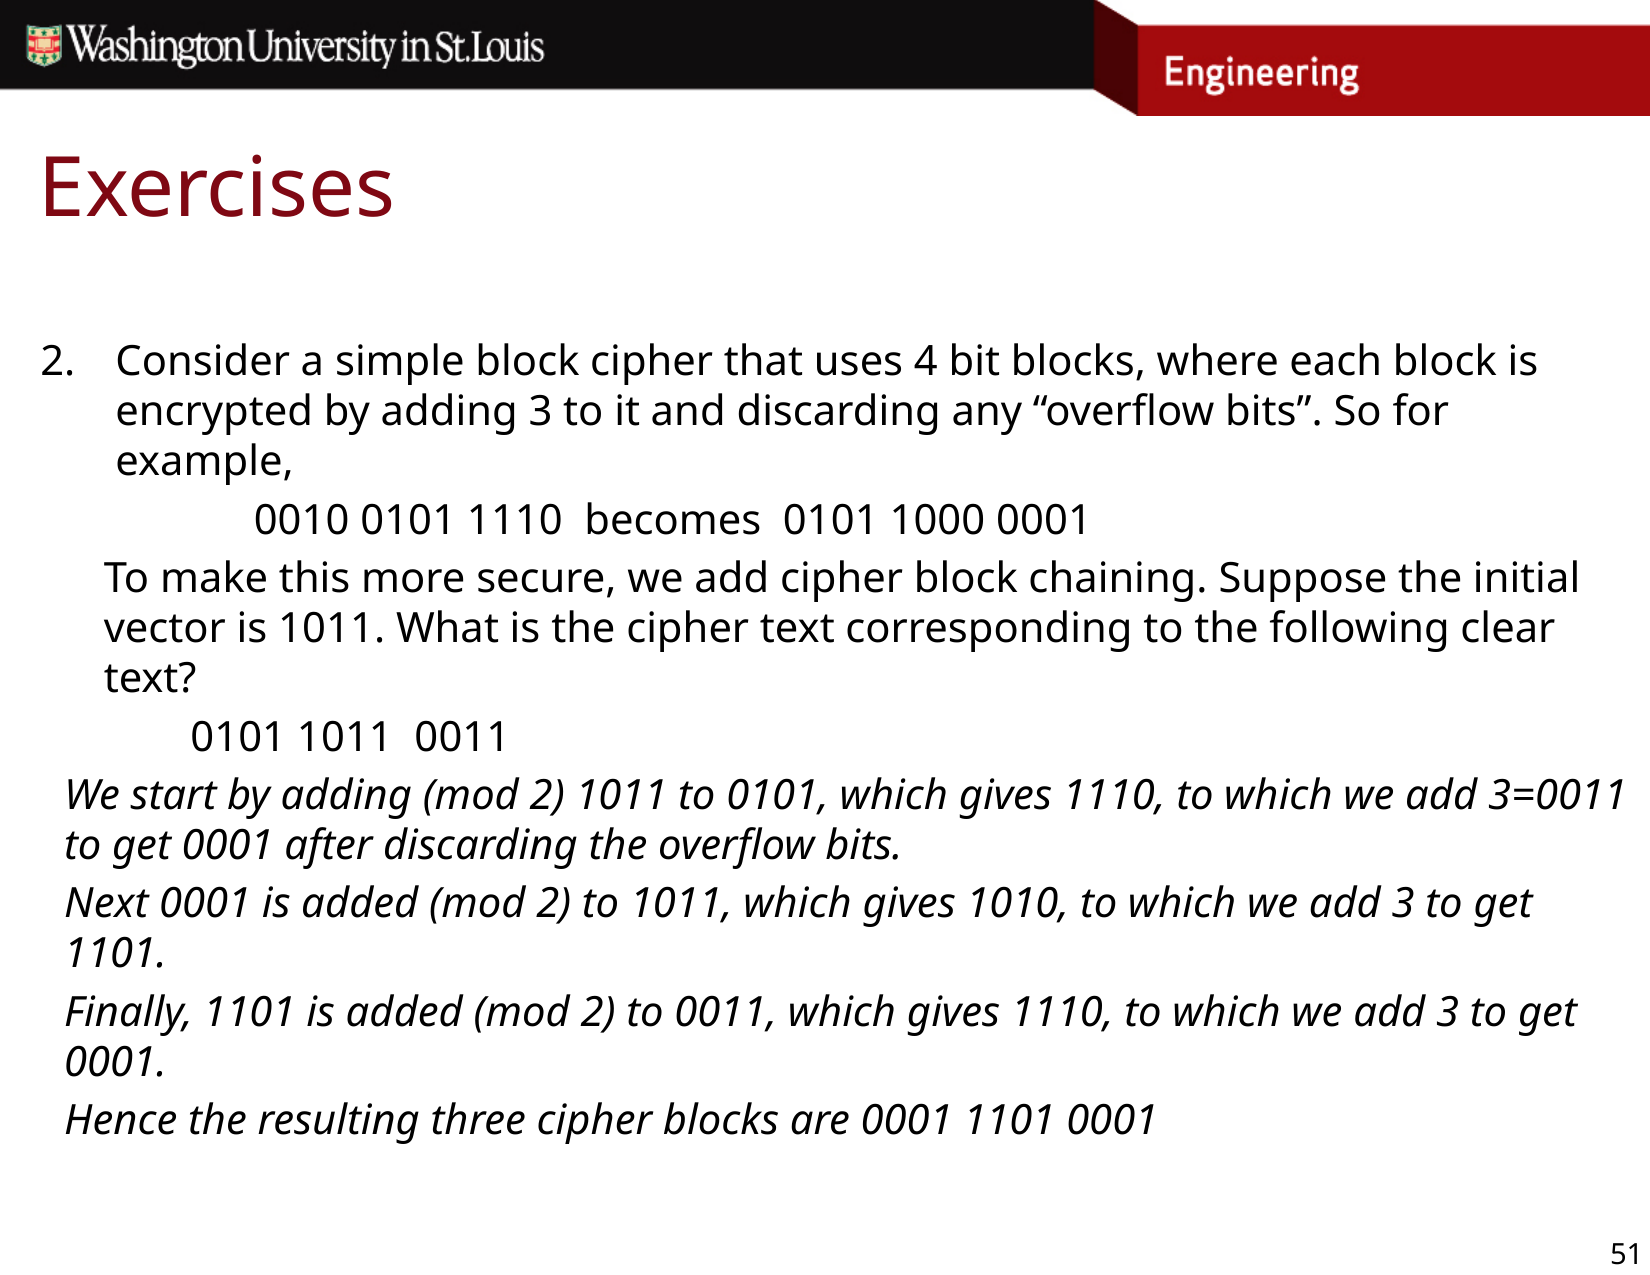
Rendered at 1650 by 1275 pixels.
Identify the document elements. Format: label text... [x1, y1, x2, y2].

list Consider a simple block cipher that uses 4 bit blocks, where each block is encrypted by adding 3 to it and discarding any “overflow bits”. So for example, 0010 0101 1110 becomes 0101 1000 0001 To make this more secure, we add cipher block chaining. Suppose the initial vector is 1011. What is the cipher text corresponding to the following clear text? 0101 1011 0011 We start by adding (mod 2) 1011 to 0101, which gives 1110, to which we add 3=0011 to get 0001 after discarding the overflow bits. Next 0001 is added (mod 2) to 1011, which gives 1010, to which we add 3 to get 1101. Finally, 1101 is added (mod 2) to 0011, which gives 1110, to which we add 3 to get 0001. Hence the resulting three cipher blocks are 0001 1101 0001 [2, 325, 1650, 1275]
slide_number 51 [1592, 1237, 1644, 1273]
title Exercises [21, 105, 1602, 262]
picture [0, 0, 1650, 116]
